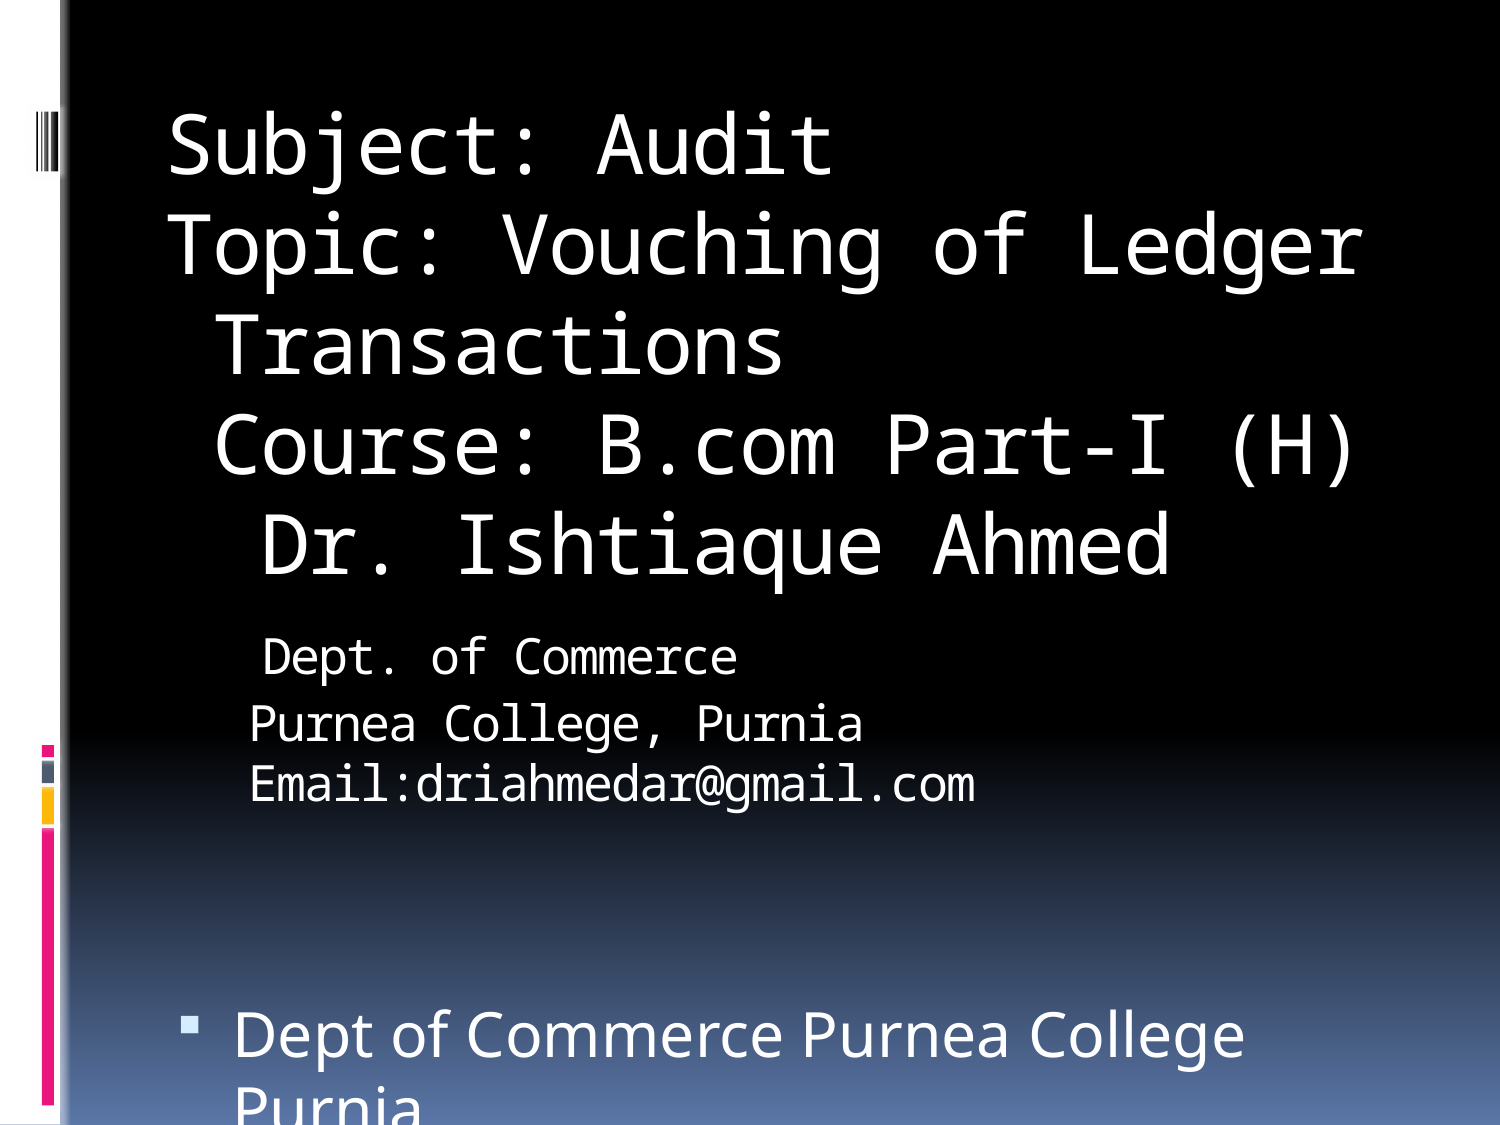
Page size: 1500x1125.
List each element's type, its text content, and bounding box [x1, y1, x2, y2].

title Subject: Audit Topic: Vouching of Ledger Transactions Course: B.com Part-I (H) Dr. Ishtiaque Ahmed Dept. of Commerce Purnea College, Purnia Email:driahmedar@gmail.com [150, 83, 1425, 913]
list Dept of Commerce Purnea College Purnia [150, 987, 1425, 1088]
